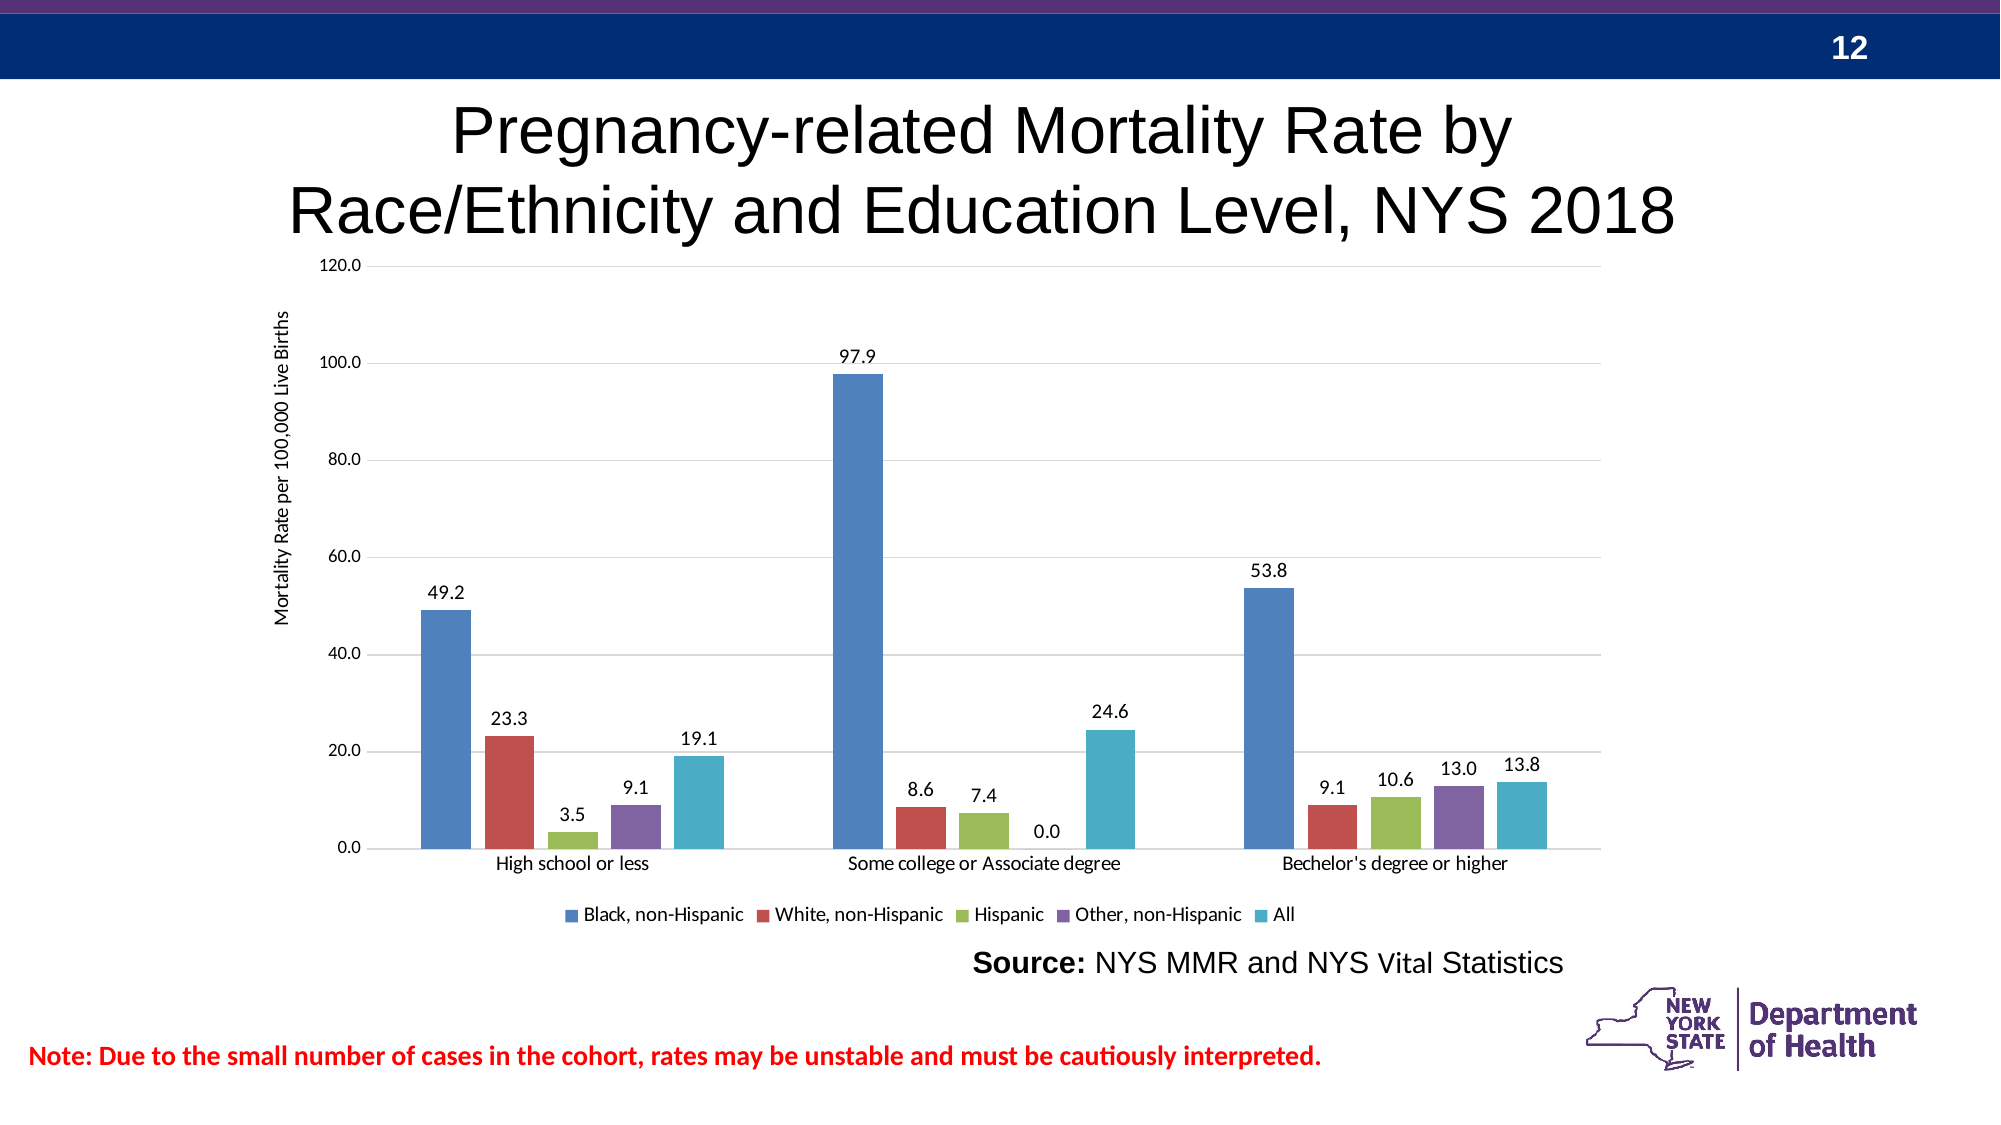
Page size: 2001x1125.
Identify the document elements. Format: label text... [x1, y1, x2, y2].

text_box Note: Due to the small number of cases in the cohort, rates may be unstable and must be cautiously interpreted. [13, 1029, 1646, 1078]
picture [1586, 987, 1917, 1071]
text_box Source: NYS MMR and NYS Vital Statistics [957, 940, 1596, 987]
chart [231, 242, 1630, 933]
text_box Pregnancy-related Mortality Rate by Race/Ethnicity and Education Level, NYS 2018 [0, 77, 1985, 258]
